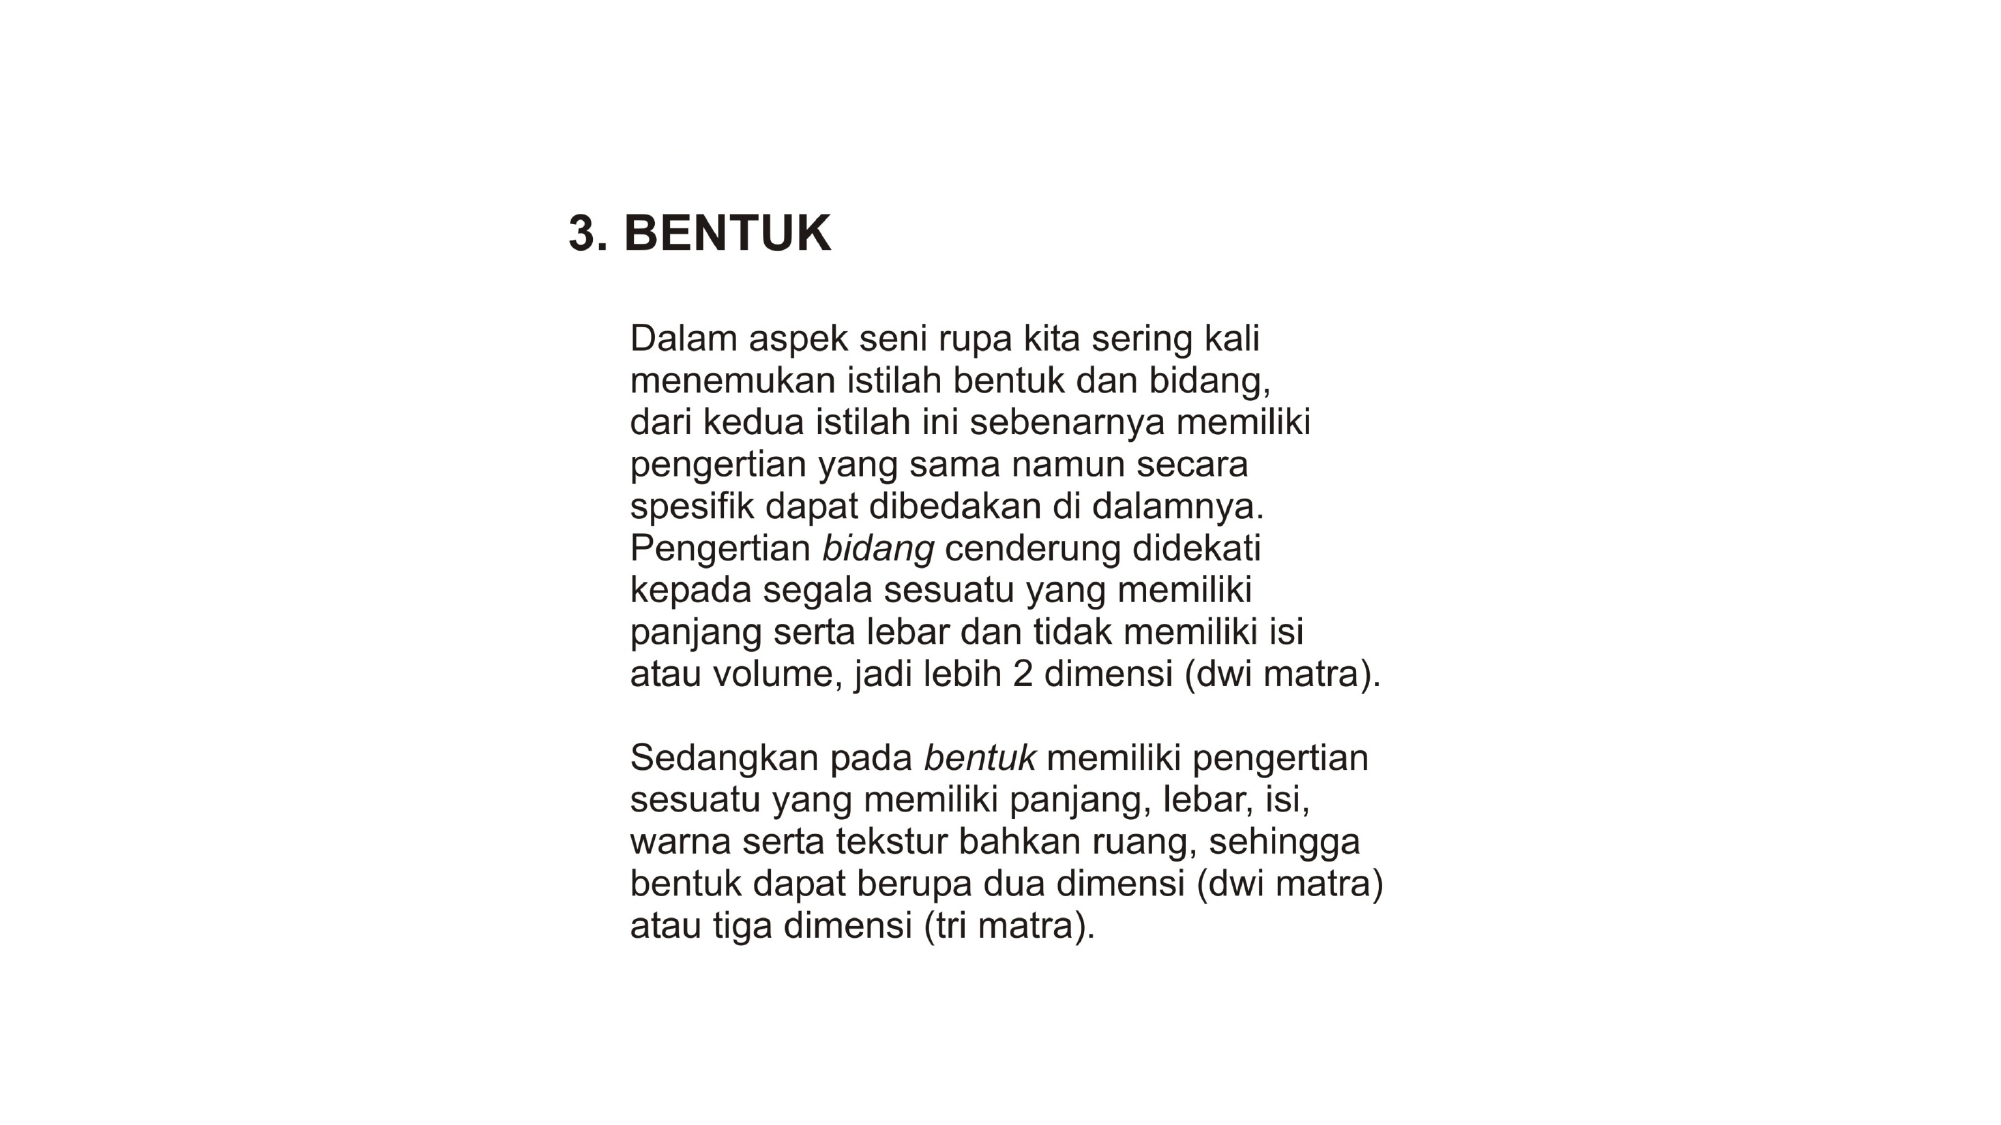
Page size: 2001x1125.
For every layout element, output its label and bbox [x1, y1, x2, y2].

picture [537, 149, 1500, 981]
